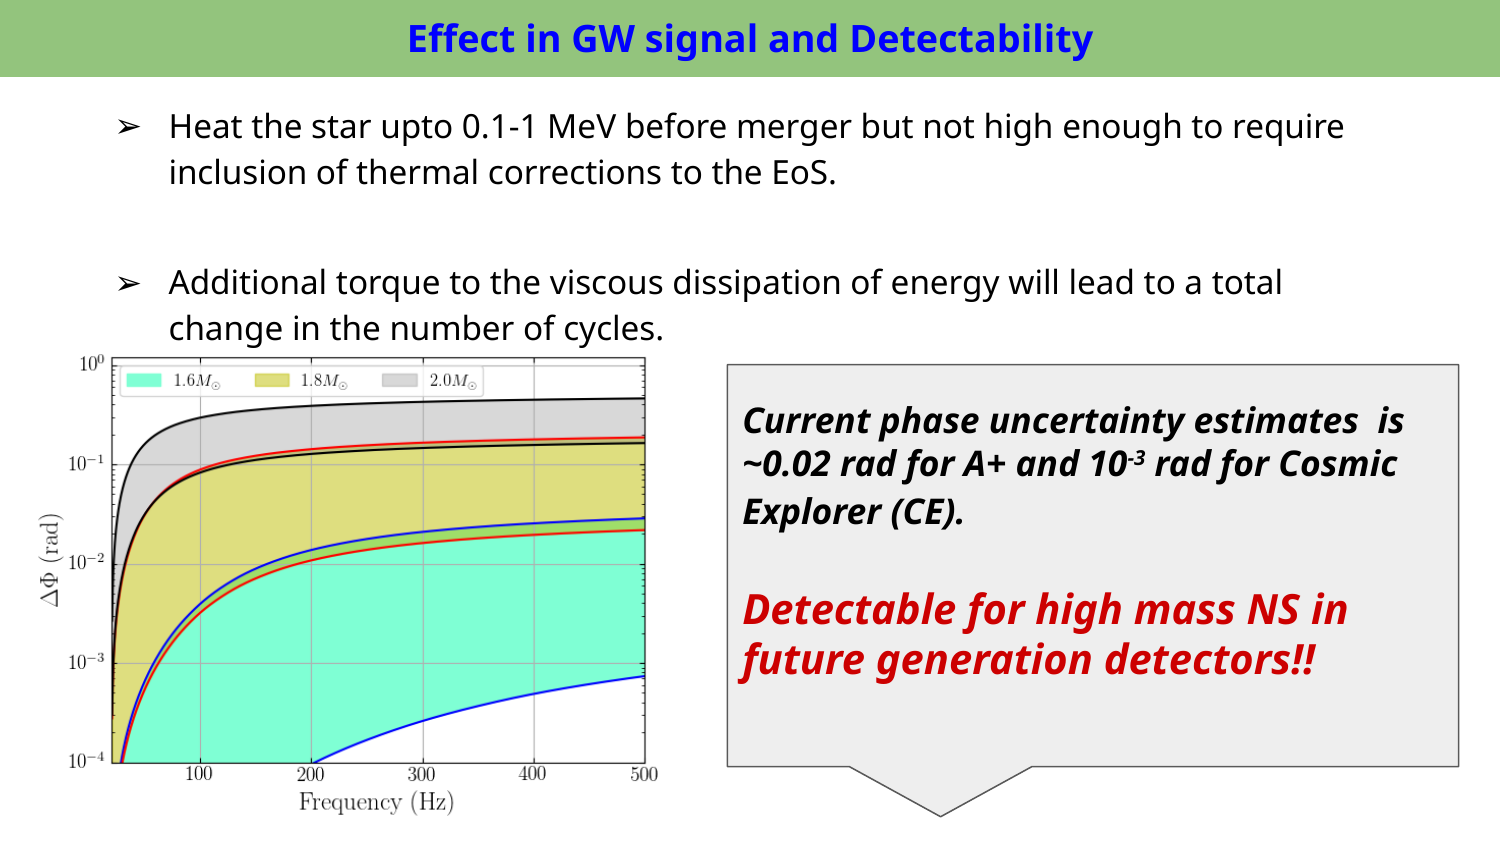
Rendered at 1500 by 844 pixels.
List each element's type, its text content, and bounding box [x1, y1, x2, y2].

text_box Current phase uncertainty estimates is ~0.02 rad for A+ and 10-3 rad for Cosmic Explorer (CE). Detectable for high mass NS in future generation detectors!! [727, 364, 1459, 817]
text_box Effect in GW signal and Detectability [0, 0, 1500, 77]
picture [23, 342, 675, 831]
text_box Heat the star upto 0.1-1 MeV before merger but not high enough to require inclusion of thermal corrections to the EoS. Additional torque to the viscous dissipation of energy will lead to a total change in the number of cycles. [78, 83, 1422, 343]
